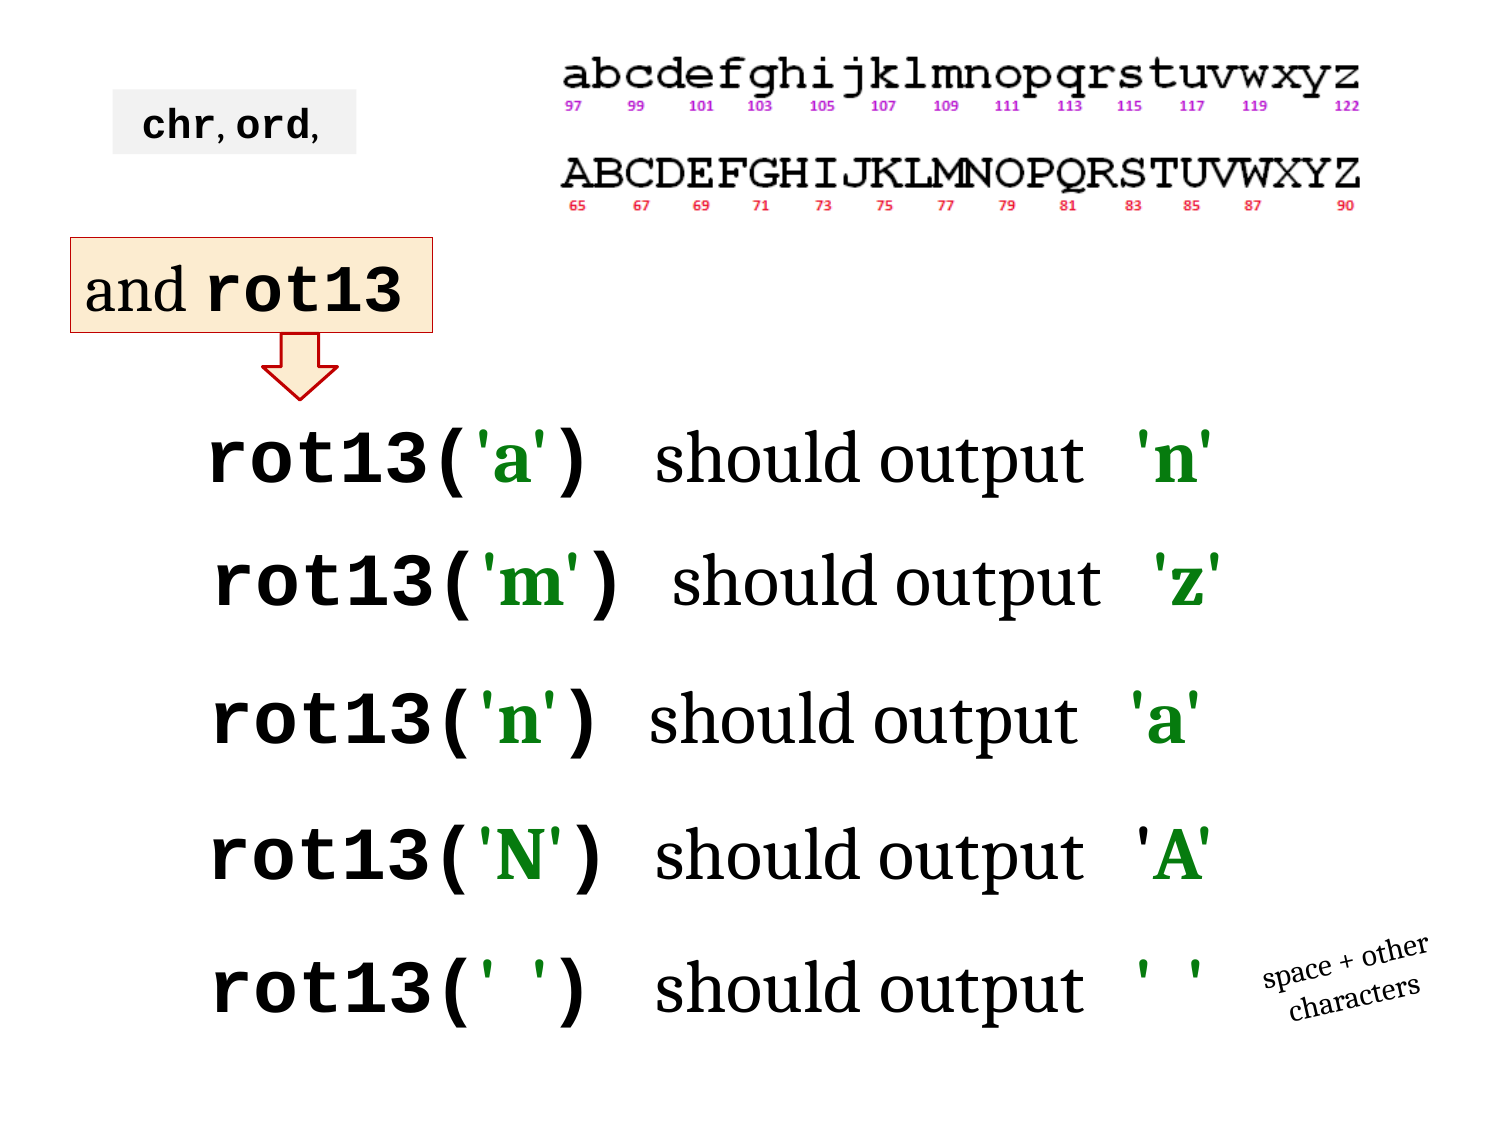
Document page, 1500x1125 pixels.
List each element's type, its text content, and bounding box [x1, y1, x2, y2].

text_box chr, ord, [112, 89, 357, 155]
picture [549, 42, 1401, 234]
text_box rot13('a') should output 'n' [189, 399, 1231, 505]
text_box rot13('m') should output 'z' [195, 523, 1239, 628]
text_box [262, 333, 338, 400]
text_box rot13(' ') should output ' ' [193, 929, 1221, 1035]
text_box space + other characters [1224, 906, 1475, 1047]
text_box and rot13 [70, 237, 433, 333]
text_box rot13('n') should output 'a' [194, 660, 1219, 766]
text_box rot13('N') should output 'A' [196, 796, 1225, 902]
